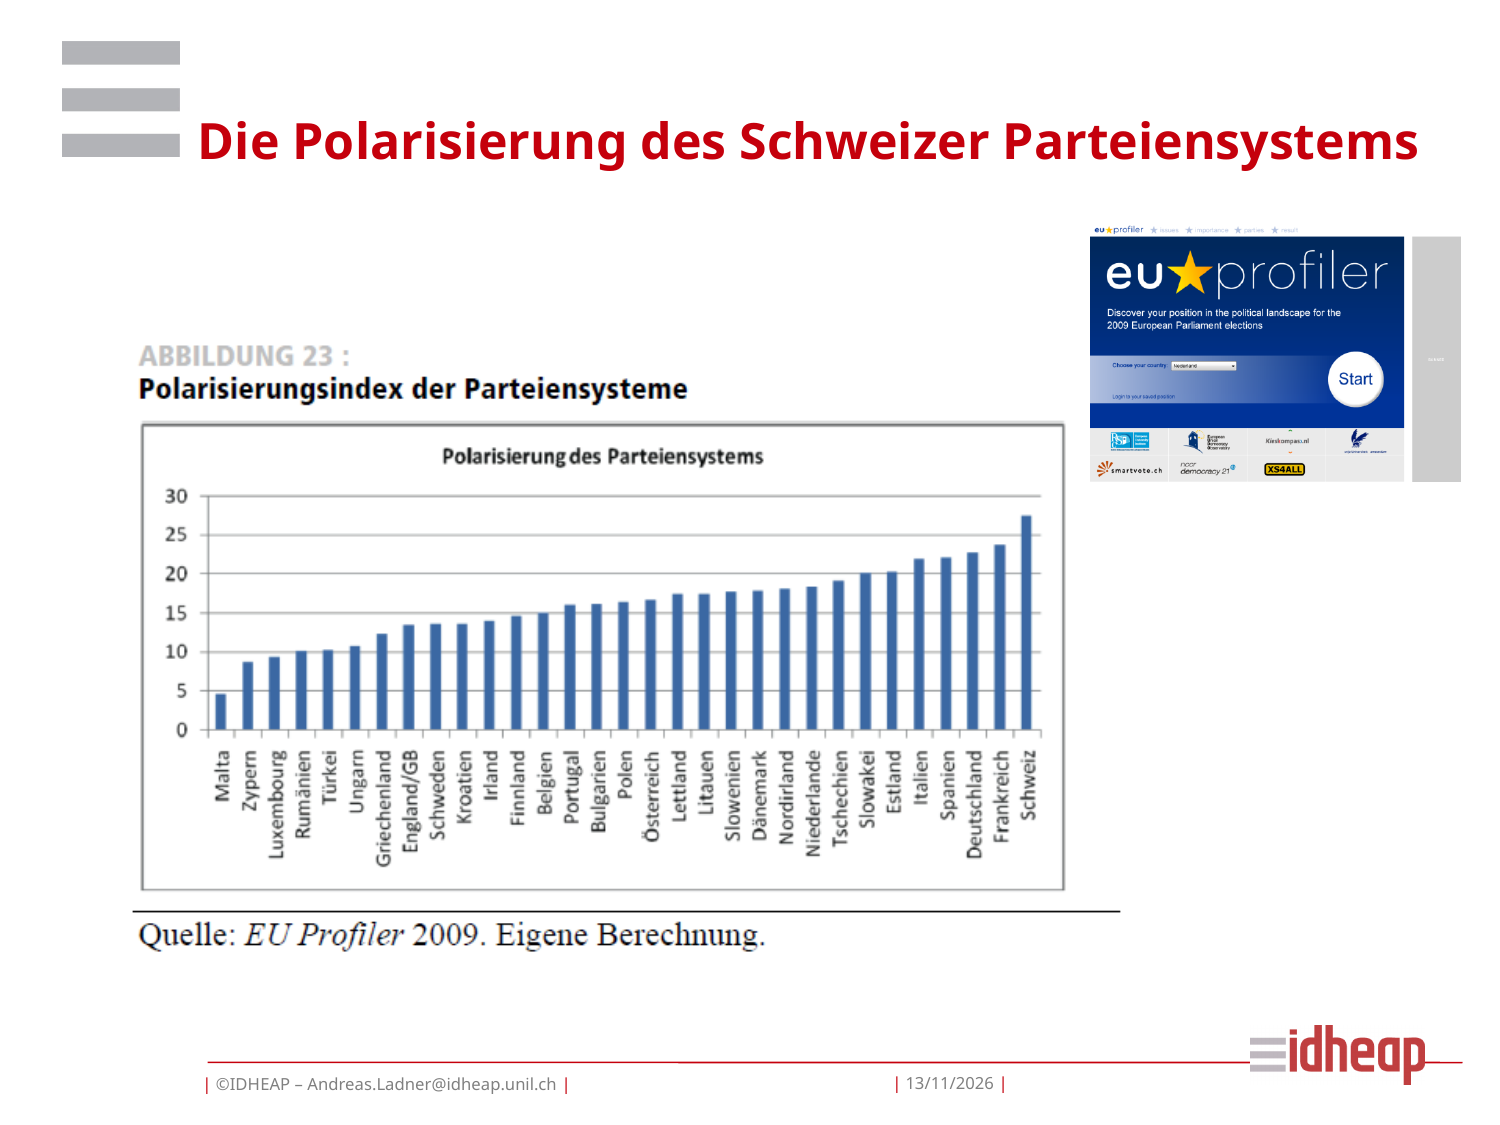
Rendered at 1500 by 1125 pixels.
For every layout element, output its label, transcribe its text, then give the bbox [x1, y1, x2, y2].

picture [122, 223, 1461, 1016]
title Die Polarisierung des Schweizer Parteiensystems [182, 101, 1500, 249]
picture [62, 41, 180, 157]
